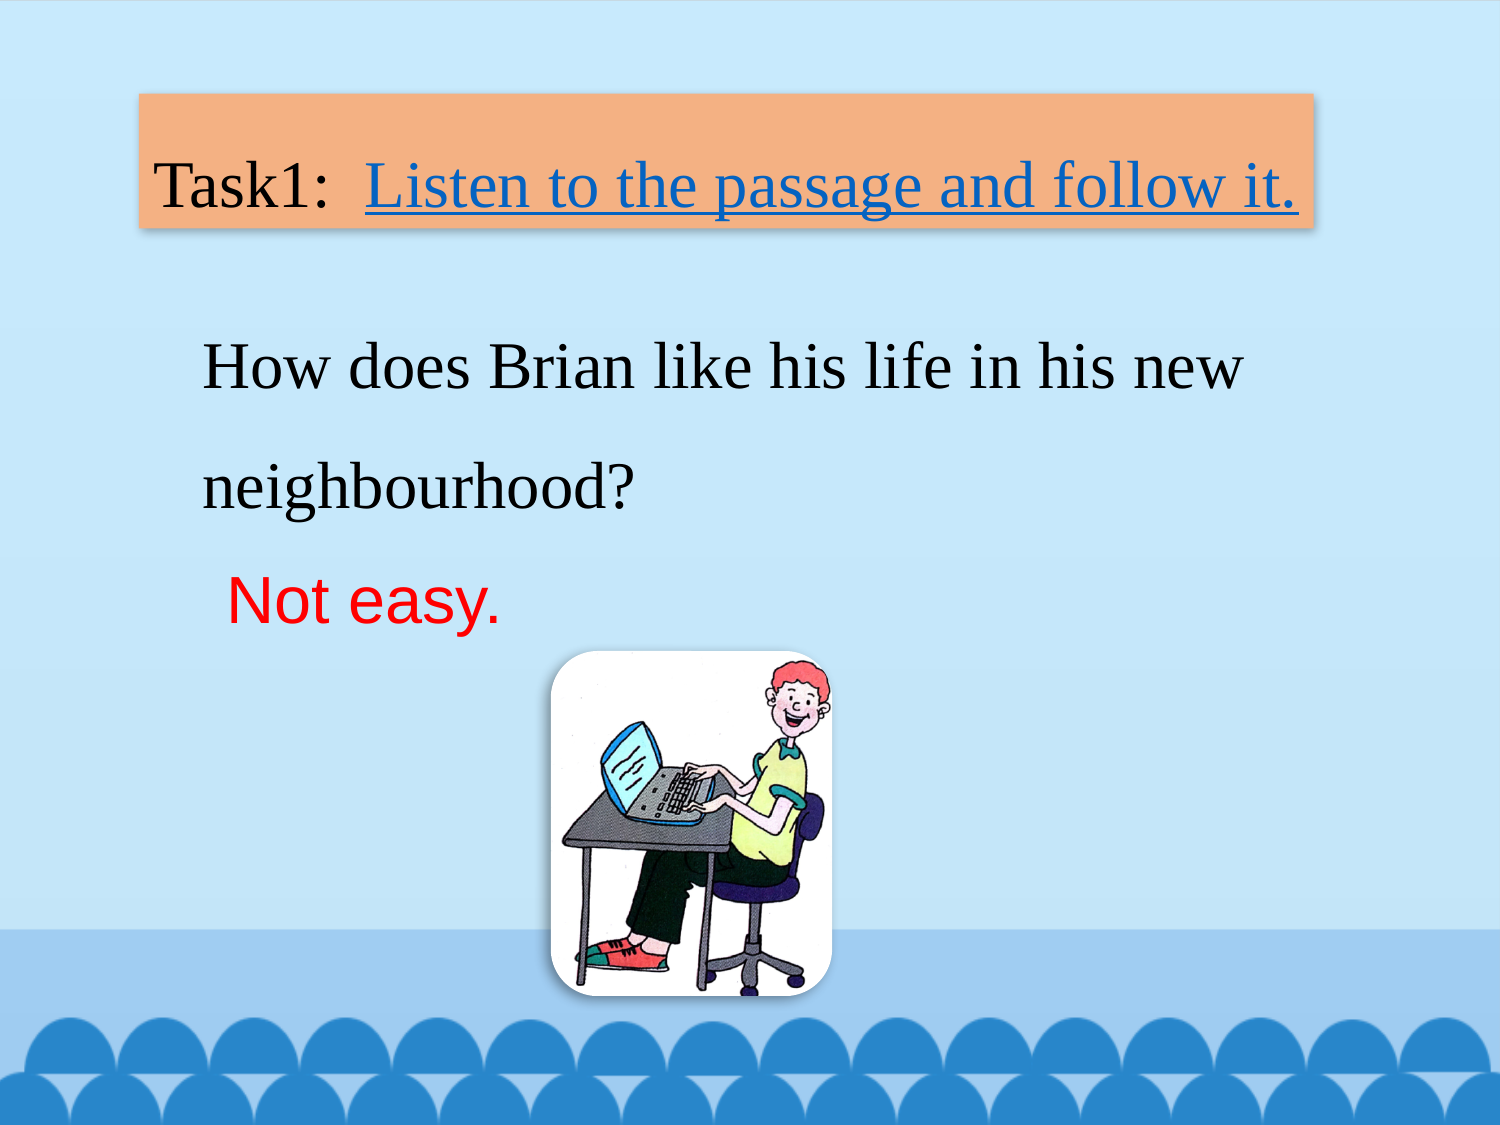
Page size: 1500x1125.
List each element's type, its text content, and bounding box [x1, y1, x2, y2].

text_box Task1: Listen to the passage and follow it. [138, 93, 1314, 229]
picture [0, 0, 1500, 1125]
text_box Not easy. [211, 549, 1223, 645]
text_box How does Brian like his life in his new neighbourhood? [187, 274, 1348, 529]
